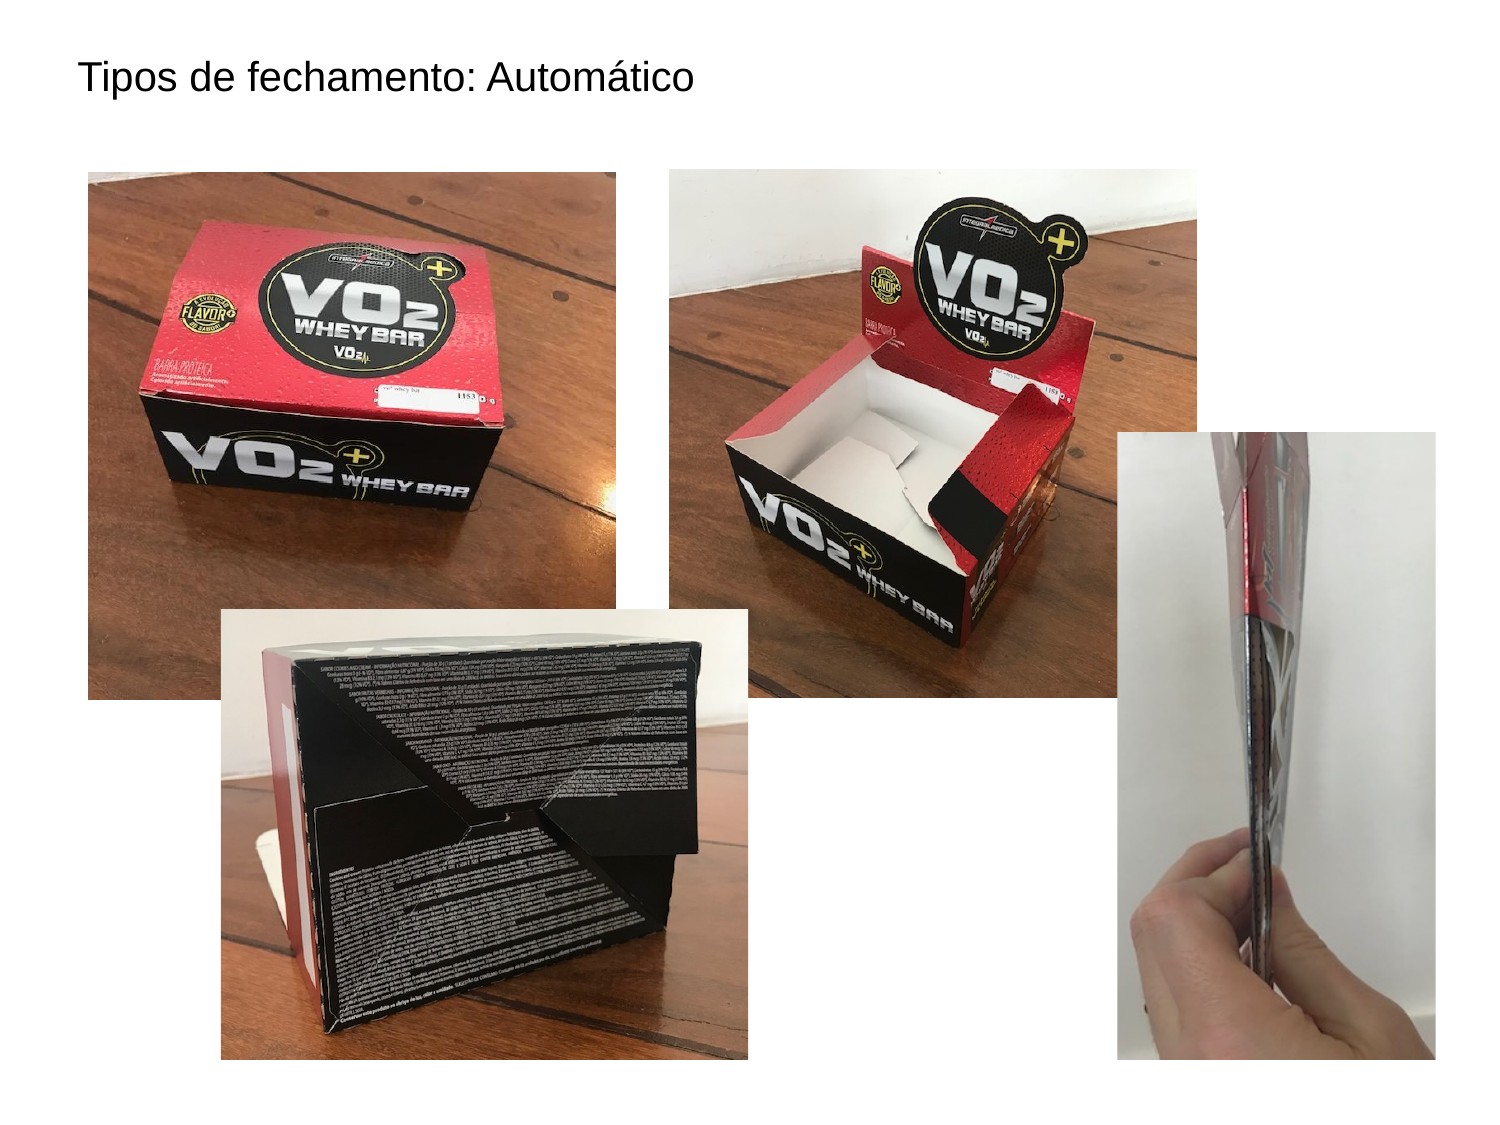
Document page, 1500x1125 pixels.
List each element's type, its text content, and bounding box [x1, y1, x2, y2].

picture [88, 169, 1436, 1060]
text_box Tipos de fechamento: Automático [62, 42, 715, 108]
